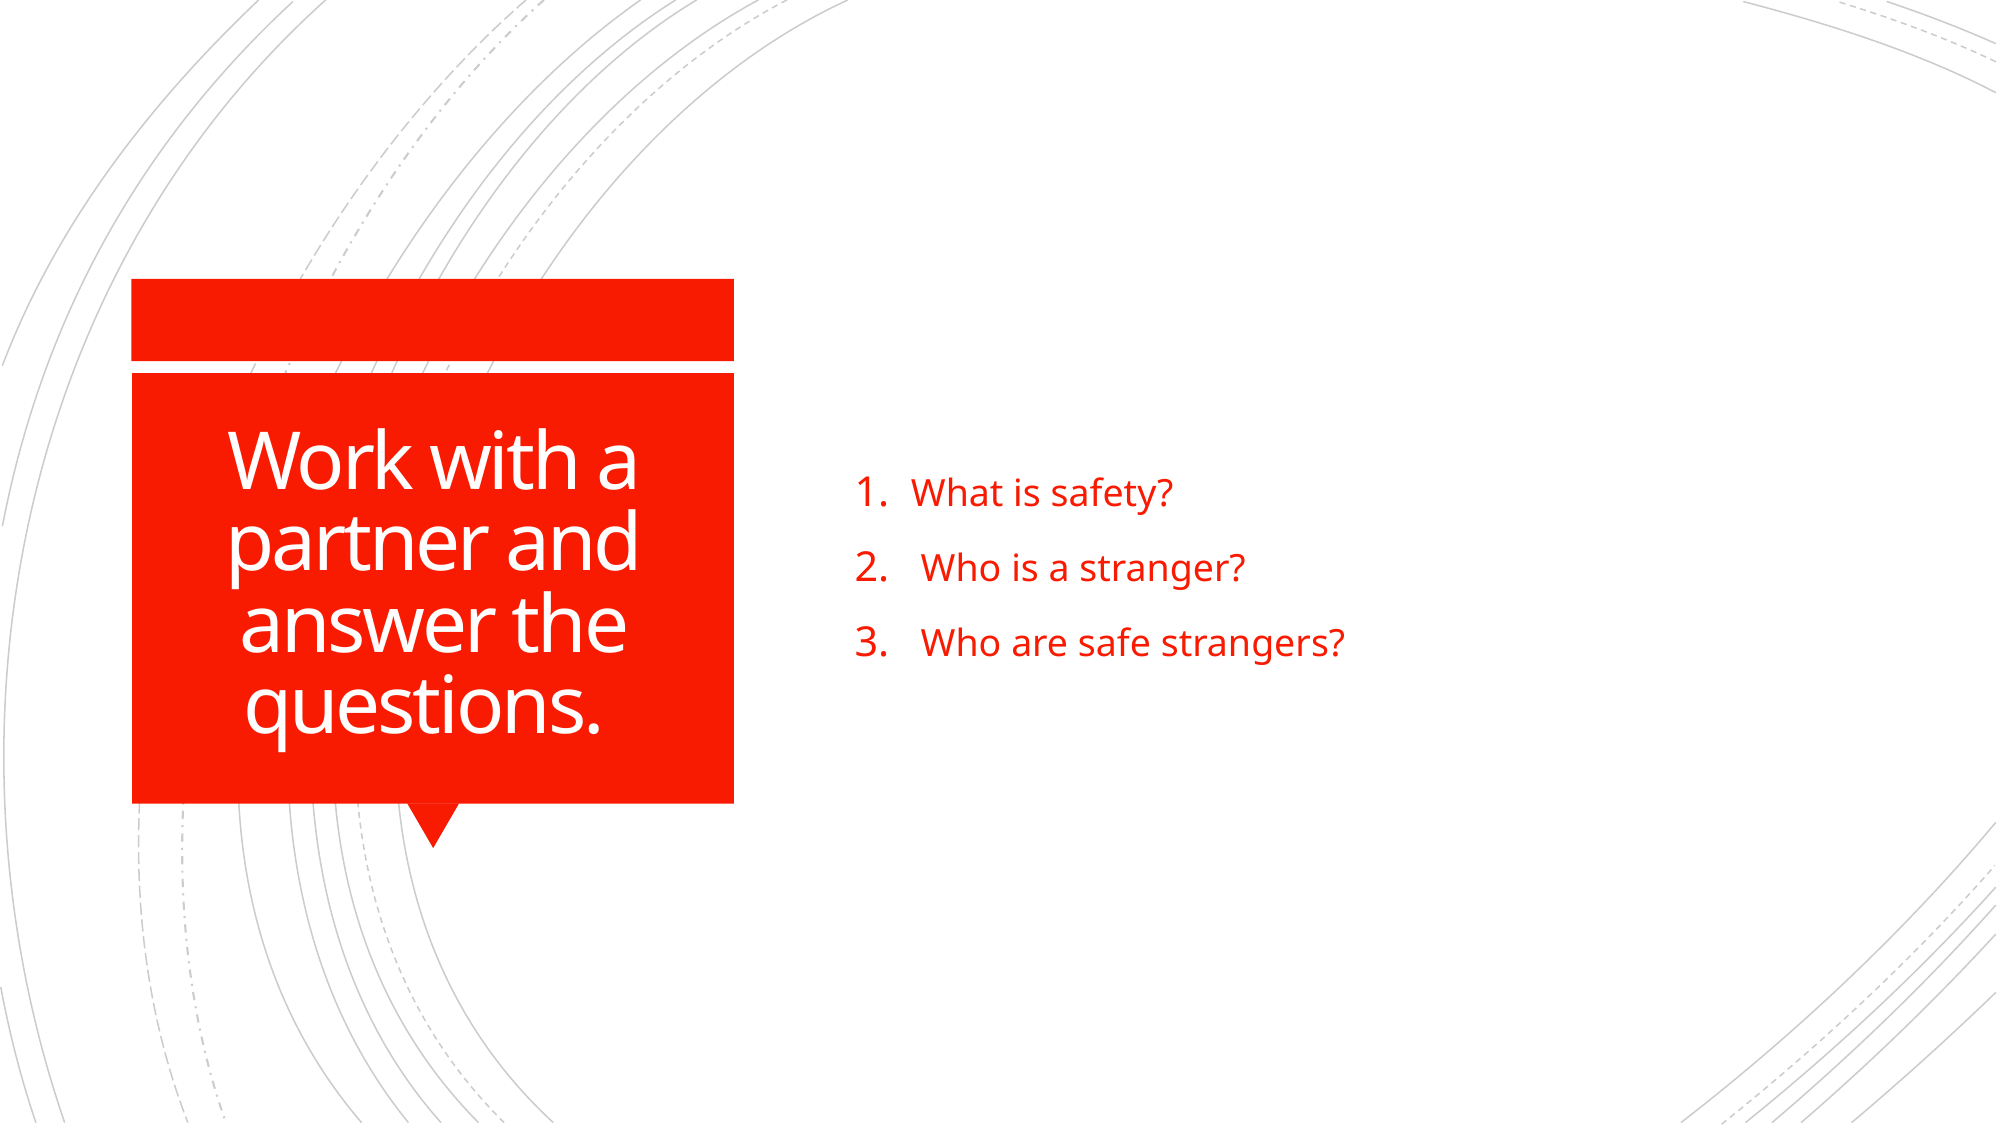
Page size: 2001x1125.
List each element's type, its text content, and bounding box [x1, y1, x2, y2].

list What is safety? Who is a stranger? Who are safe strangers? [839, 131, 1871, 993]
title Work with a partner and answer the questions. [145, 385, 720, 789]
